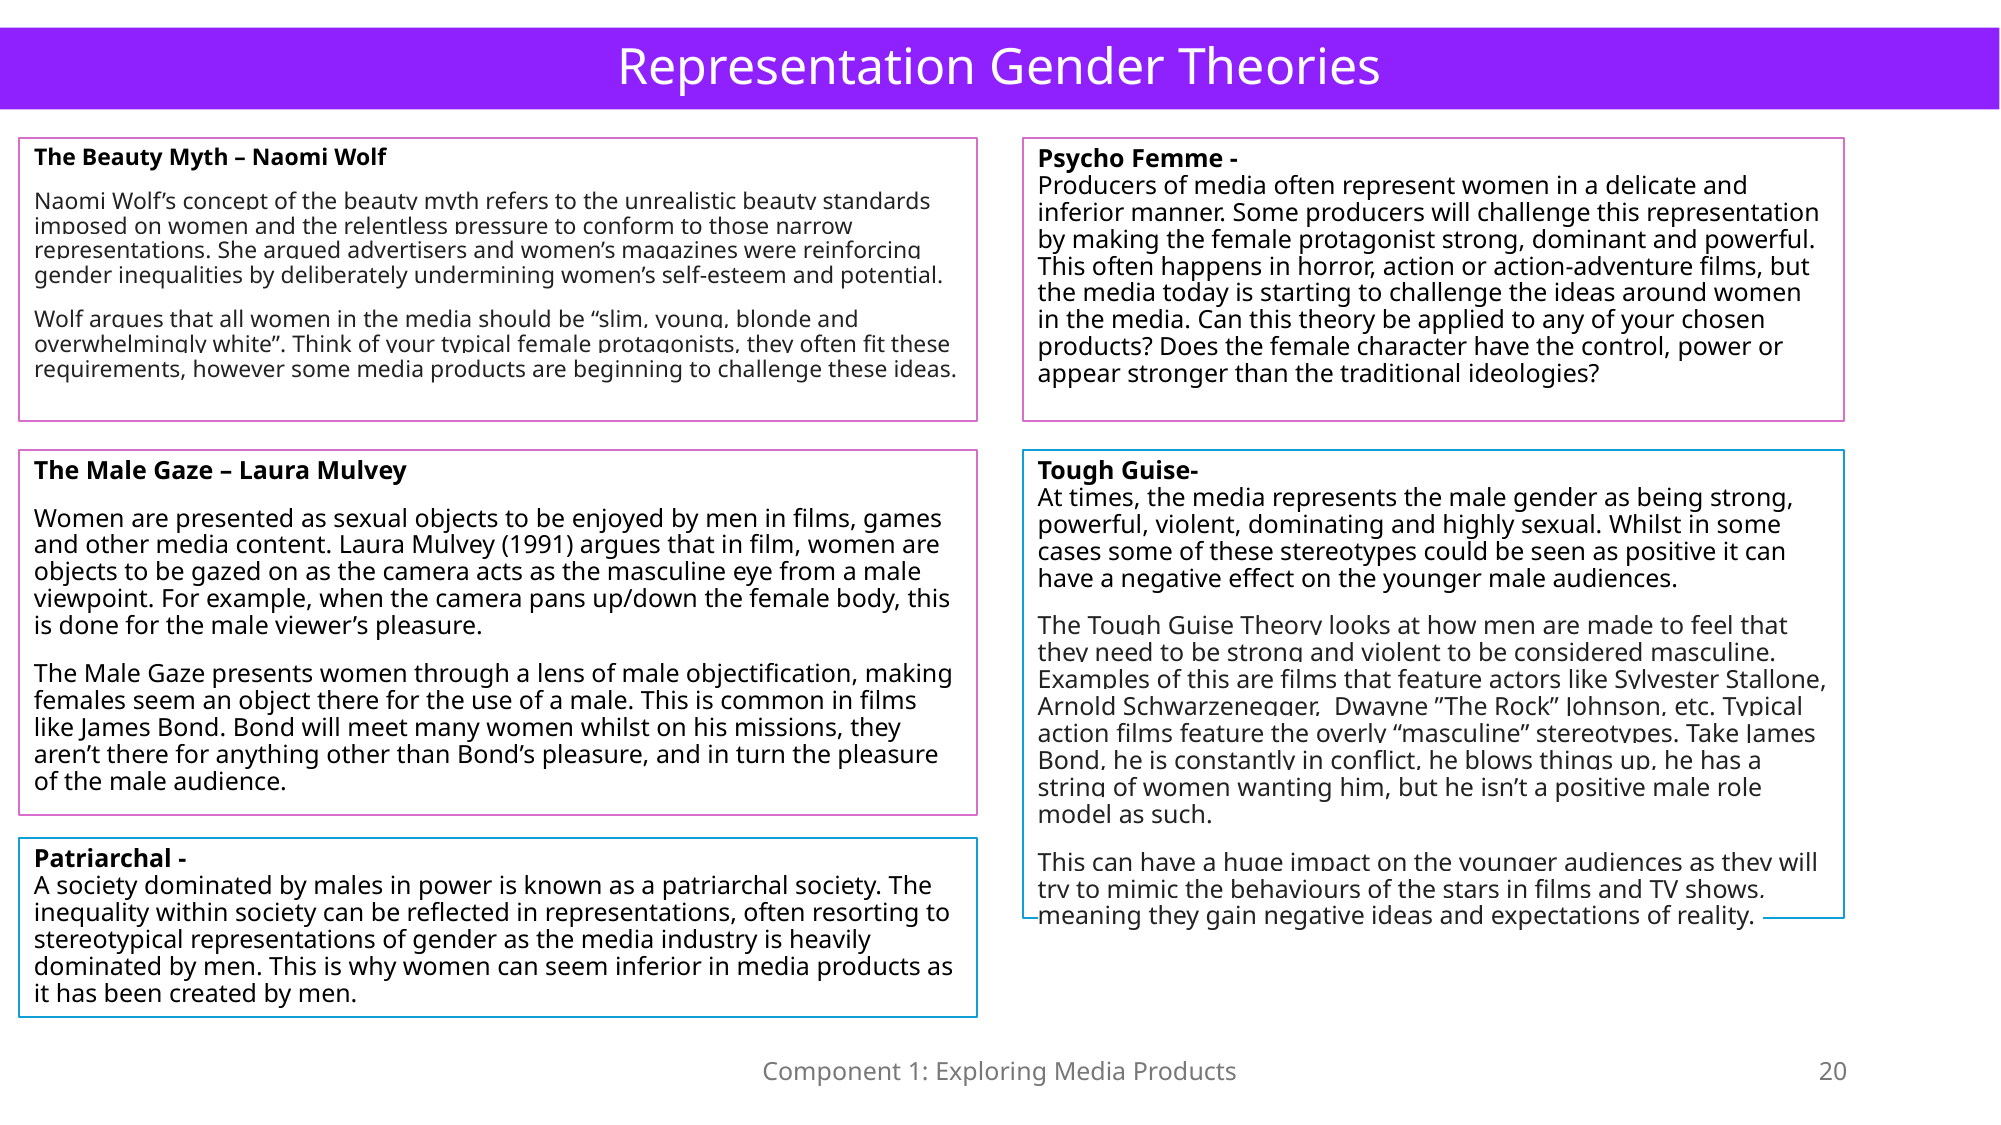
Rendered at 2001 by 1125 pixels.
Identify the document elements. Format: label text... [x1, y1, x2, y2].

text_box Psycho Femme - Producers of media often represent women in a delicate and inferior manner. Some producers will challenge this representation by making the female protagonist strong, dominant and powerful. This often happens in horror, action or action-adventure films, but the media today is starting to challenge the ideas around women in the media. Can this theory be applied to any of your chosen products? Does the female character have the control, power or appear stronger than the traditional ideologies? [1022, 138, 1844, 422]
text_box Tough Guise- At times, the media represents the male gender as being strong, powerful, violent, dominating and highly sexual. Whilst in some cases some of these stereotypes could be seen as positive it can have a negative effect on the younger male audiences. The Tough Guise Theory looks at how men are made to feel that they need to be strong and violent to be considered masculine. Examples of this are films that feature actors like Sylvester Stallone, Arnold Schwarzenegger, Dwayne ”The Rock” Johnson, etc. Typical action films feature the overly “masculine” stereotypes. Take James Bond, he is constantly in conflict, he blows things up, he has a string of women wanting him, but he isn’t a positive male role model as such. This can have a huge impact on the younger audiences as they will try to mimic the behaviours of the stars in films and TV shows, meaning they gain negative ideas and expectations of reality. [1022, 450, 1844, 918]
text_box The Male Gaze – Laura Mulvey Women are presented as sexual objects to be enjoyed by men in films, games and other media content. Laura Mulvey (1991) argues that in film, women are objects to be gazed on as the camera acts as the masculine eye from a male viewpoint. For example, when the camera pans up/down the female body, this is done for the male viewer’s pleasure. The Male Gaze presents women through a lens of male objectification, making females seem an object there for the use of a male. This is common in films like James Bond. Bond will meet many women whilst on his missions, they aren’t there for anything other than Bond’s pleasure, and in turn the pleasure of the male audience. [19, 450, 978, 815]
footer Component 1: Exploring Media Products [662, 1042, 1338, 1103]
list The Beauty Myth – Naomi Wolf Naomi Wolf’s concept of the beauty myth refers to the unrealistic beauty standards imposed on women and the relentless pressure to conform to those narrow representations. She argued advertisers and women’s magazines were reinforcing gender inequalities by deliberately undermining women’s self-esteem and potential. Wolf argues that all women in the media should be “slim, young, blonde and overwhelmingly white”. Think of your typical female protagonists, they often fit these requirements, however some media products are beginning to challenge these ideas. [19, 138, 978, 422]
slide_number 20 [1412, 1042, 1863, 1103]
text_box Patriarchal - A society dominated by males in power is known as a patriarchal society. The inequality within society can be reflected in representations, often resorting to stereotypical representations of gender as the media industry is heavily dominated by men. This is why women can seem inferior in media products as it has been created by men. [19, 838, 978, 1017]
title Representation Gender Theories [0, 27, 2000, 110]
